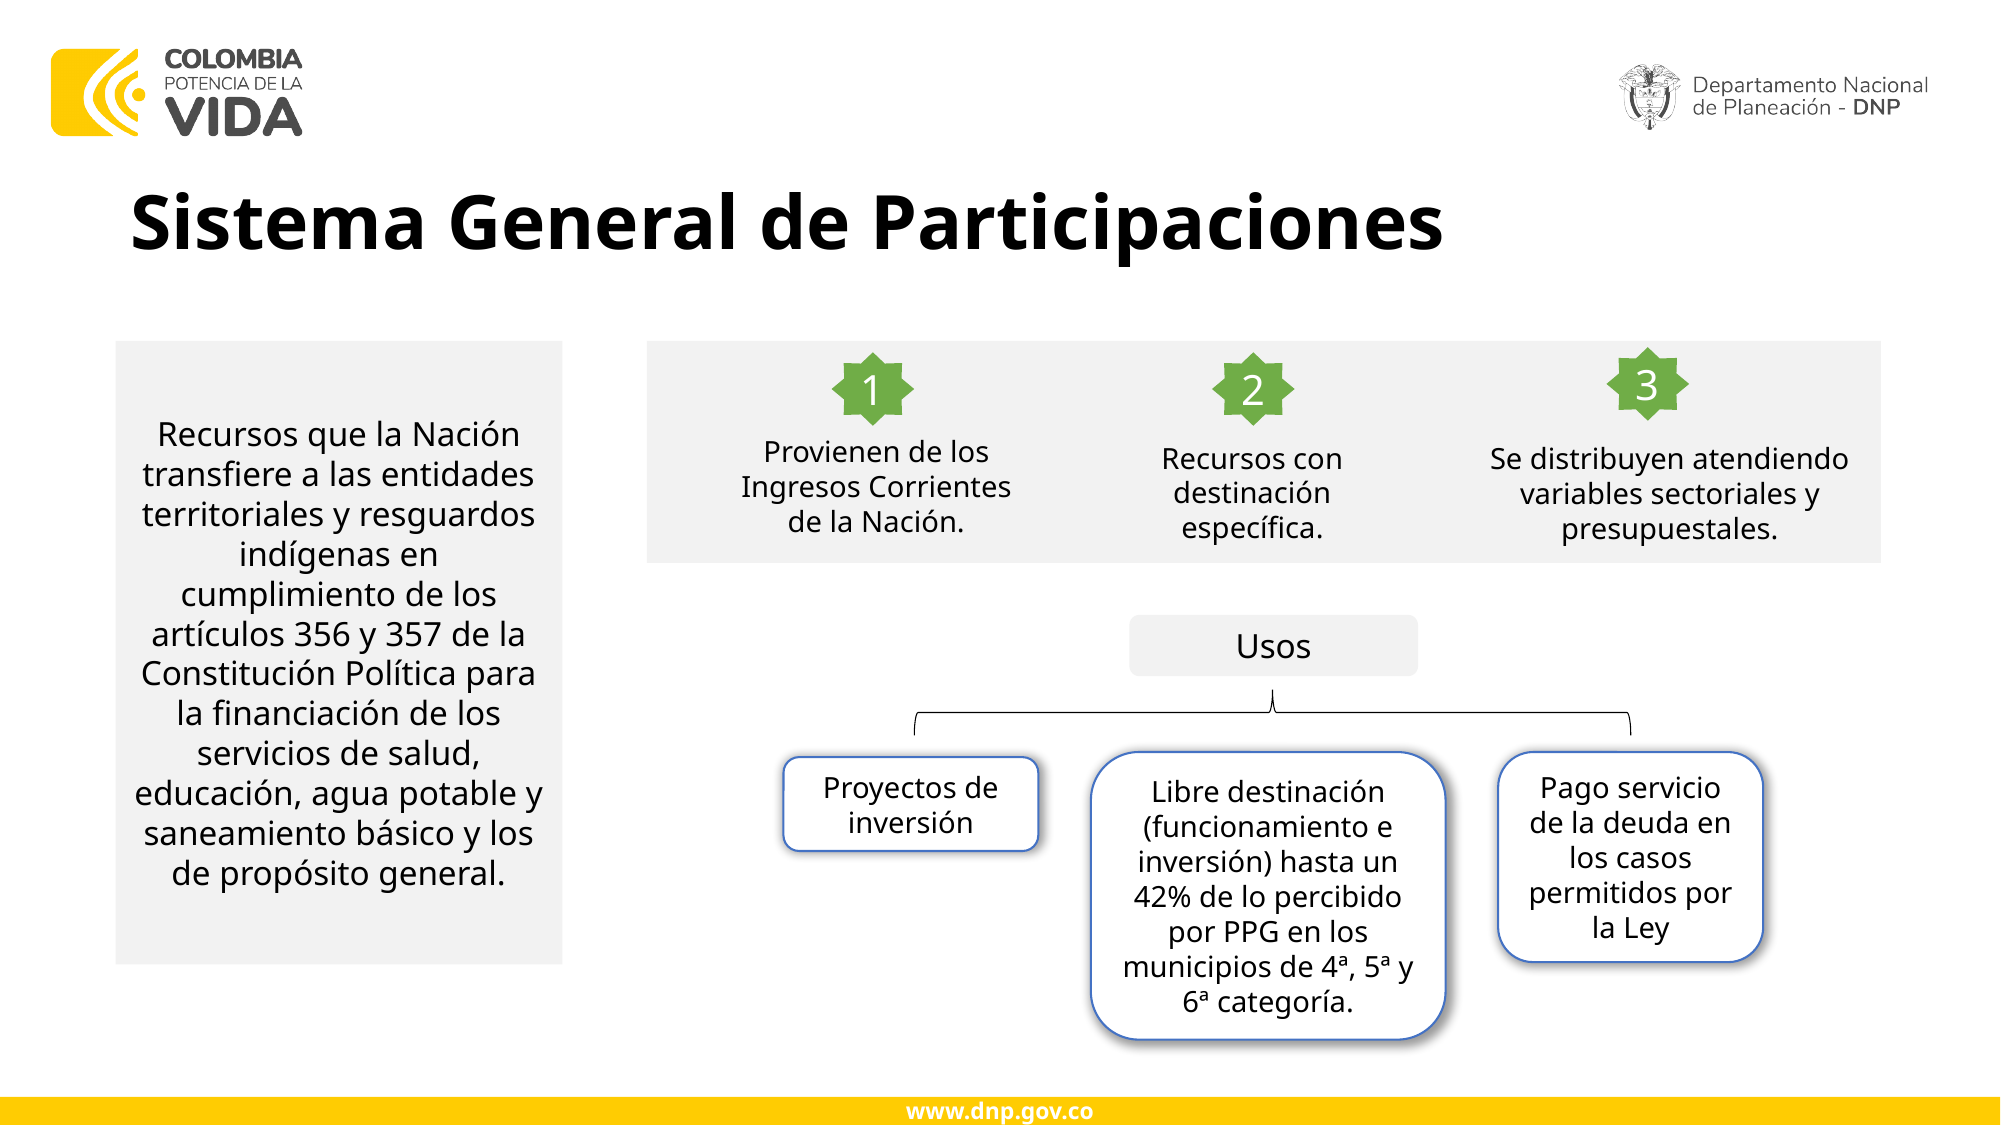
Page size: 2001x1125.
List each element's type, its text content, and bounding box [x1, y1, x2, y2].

text_box [913, 689, 1632, 736]
text_box Provienen de los Ingresos Corrientes de la Nación. [710, 425, 1043, 546]
title Sistema General de Participaciones [115, 181, 1844, 273]
text_box Recursos que la Nación transfiere a las entidades territoriales y resguardos indígenas en cumplimiento de los artículos 356 y 357 de la Constitución Política para la financiación de los servicios de salud, educación, agua potable y saneamiento básico y los de propósito general. [115, 340, 563, 965]
text_box 2 [1211, 352, 1295, 426]
text_box Libre destinación (funcionamiento e inversión) hasta un 42% de lo percibido por PPG en los municipios de 4ª, 5ª y 6ª categoría. [1089, 750, 1447, 1041]
picture [1557, 0, 1989, 195]
text_box Proyectos de inversión [782, 756, 1040, 853]
text_box Pago servicio de la deuda en los casos permitidos por la Ley [1497, 750, 1765, 964]
picture [11, 9, 342, 176]
text_box Recursos con destinación específica. [1086, 432, 1419, 553]
text_box Usos [1129, 614, 1419, 677]
text_box 3 [1606, 347, 1690, 421]
text_box Se distribuyen atendiendo variables sectoriales y presupuestales. [1462, 432, 1878, 553]
text_box 1 [831, 352, 915, 426]
text_box [646, 340, 1881, 563]
